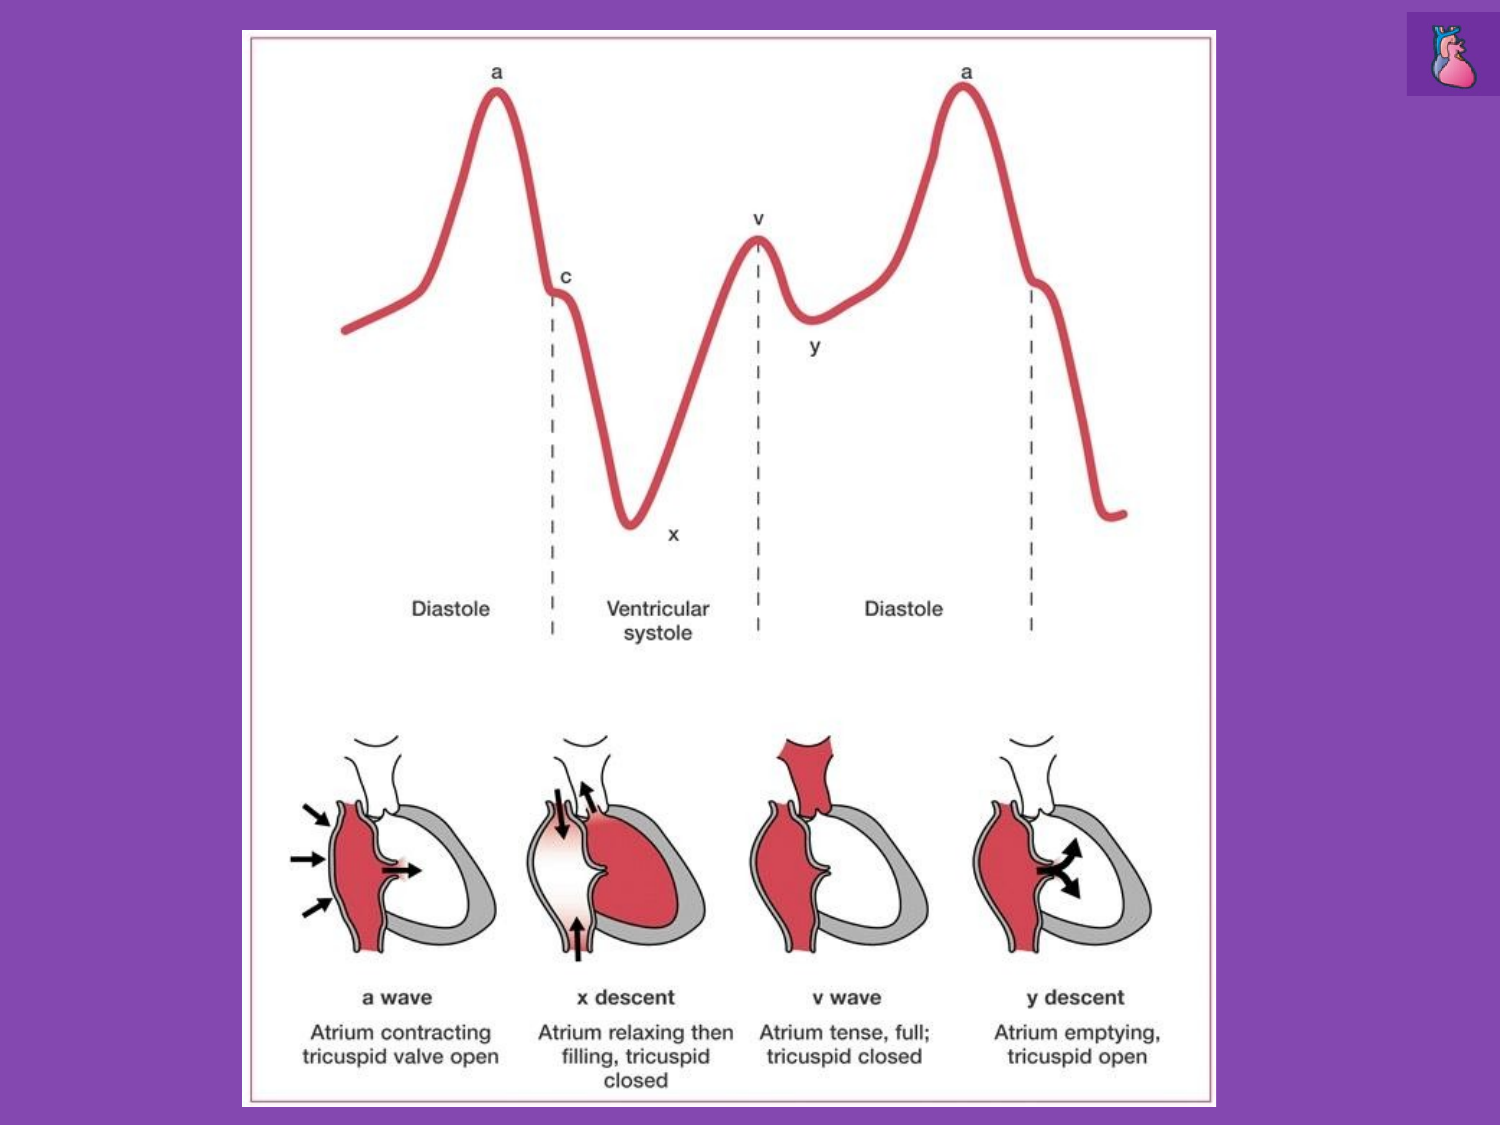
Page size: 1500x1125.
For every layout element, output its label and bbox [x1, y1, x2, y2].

text_box [1406, 12, 1500, 97]
text_box [242, 30, 1217, 1108]
